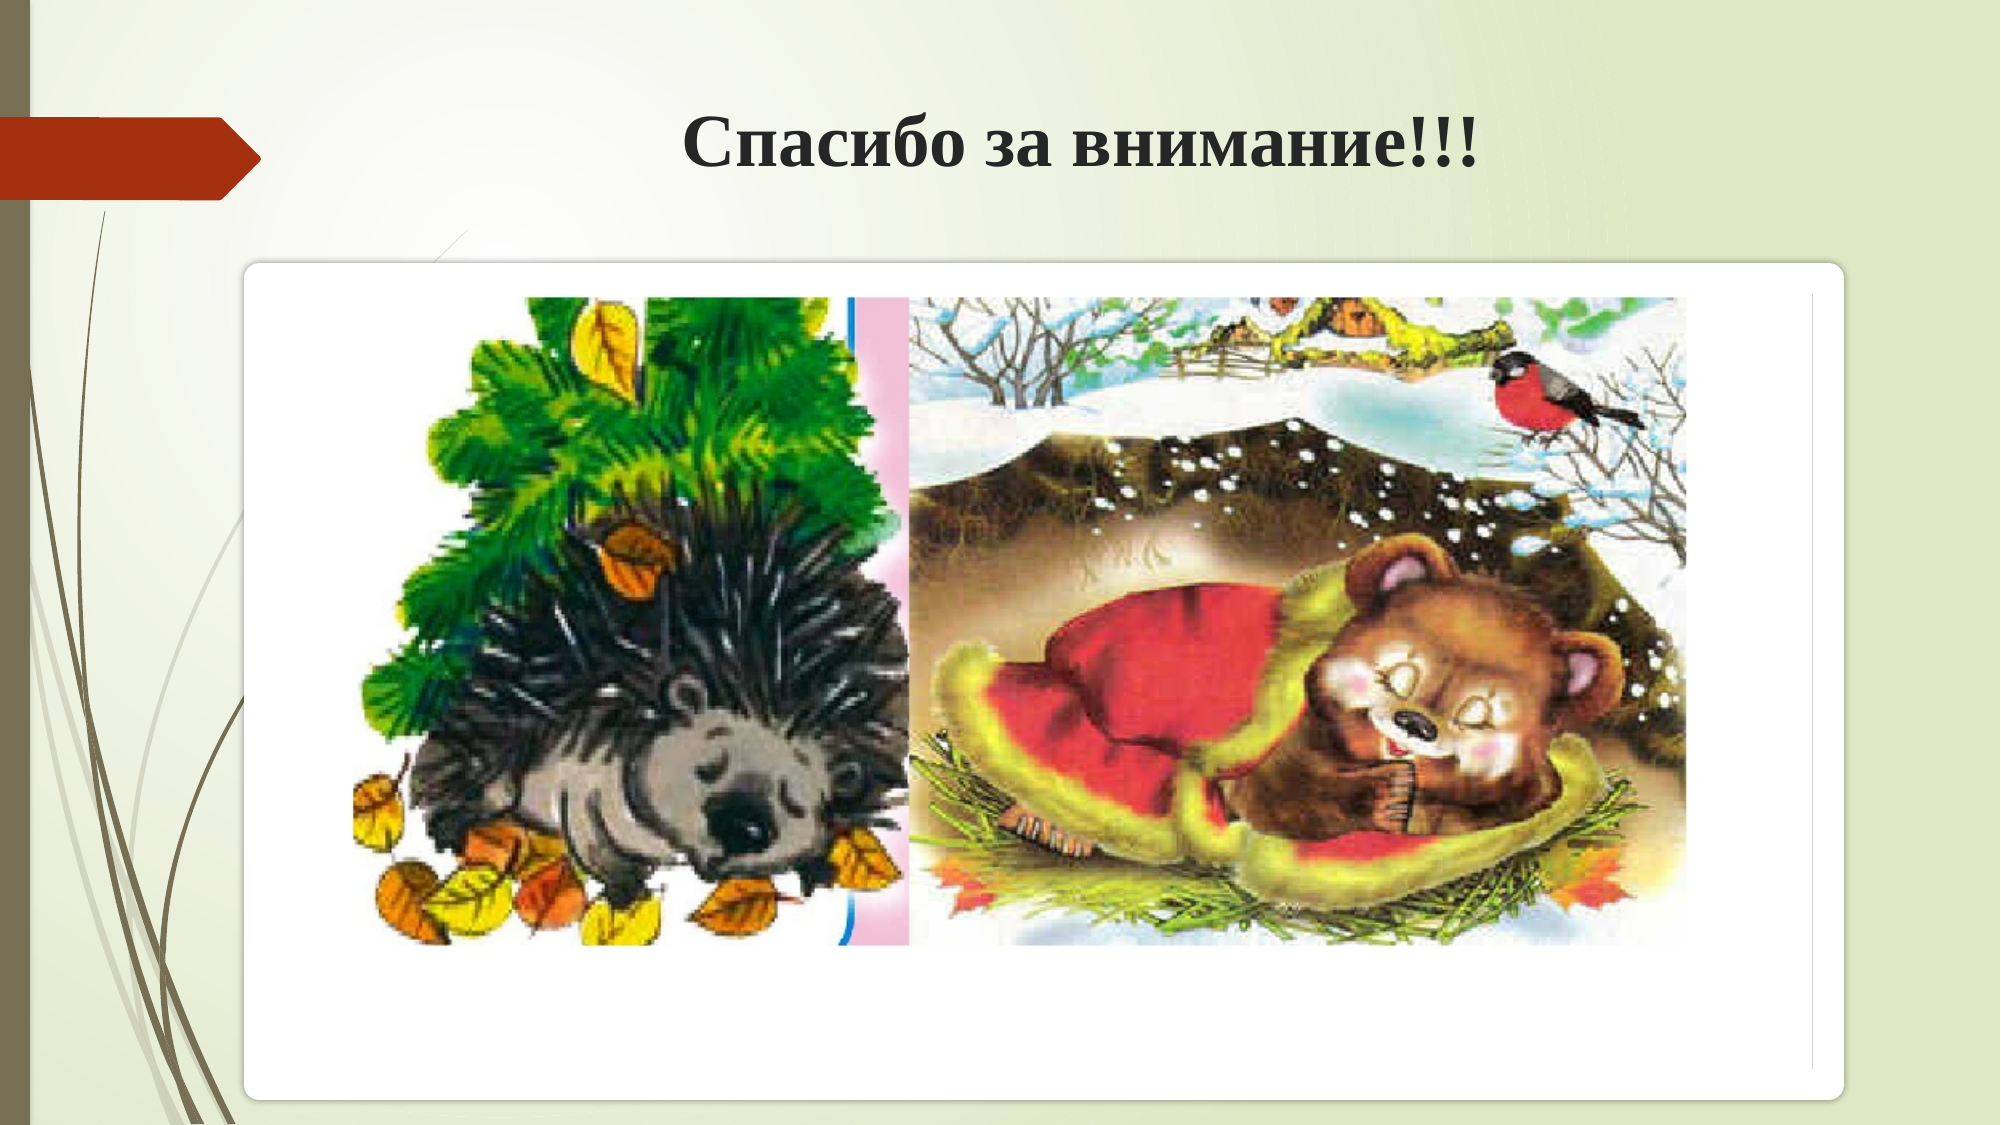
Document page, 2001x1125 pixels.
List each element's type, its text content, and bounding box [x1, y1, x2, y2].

title Спасибо за внимание!!! [350, 84, 1813, 257]
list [274, 293, 1813, 1070]
